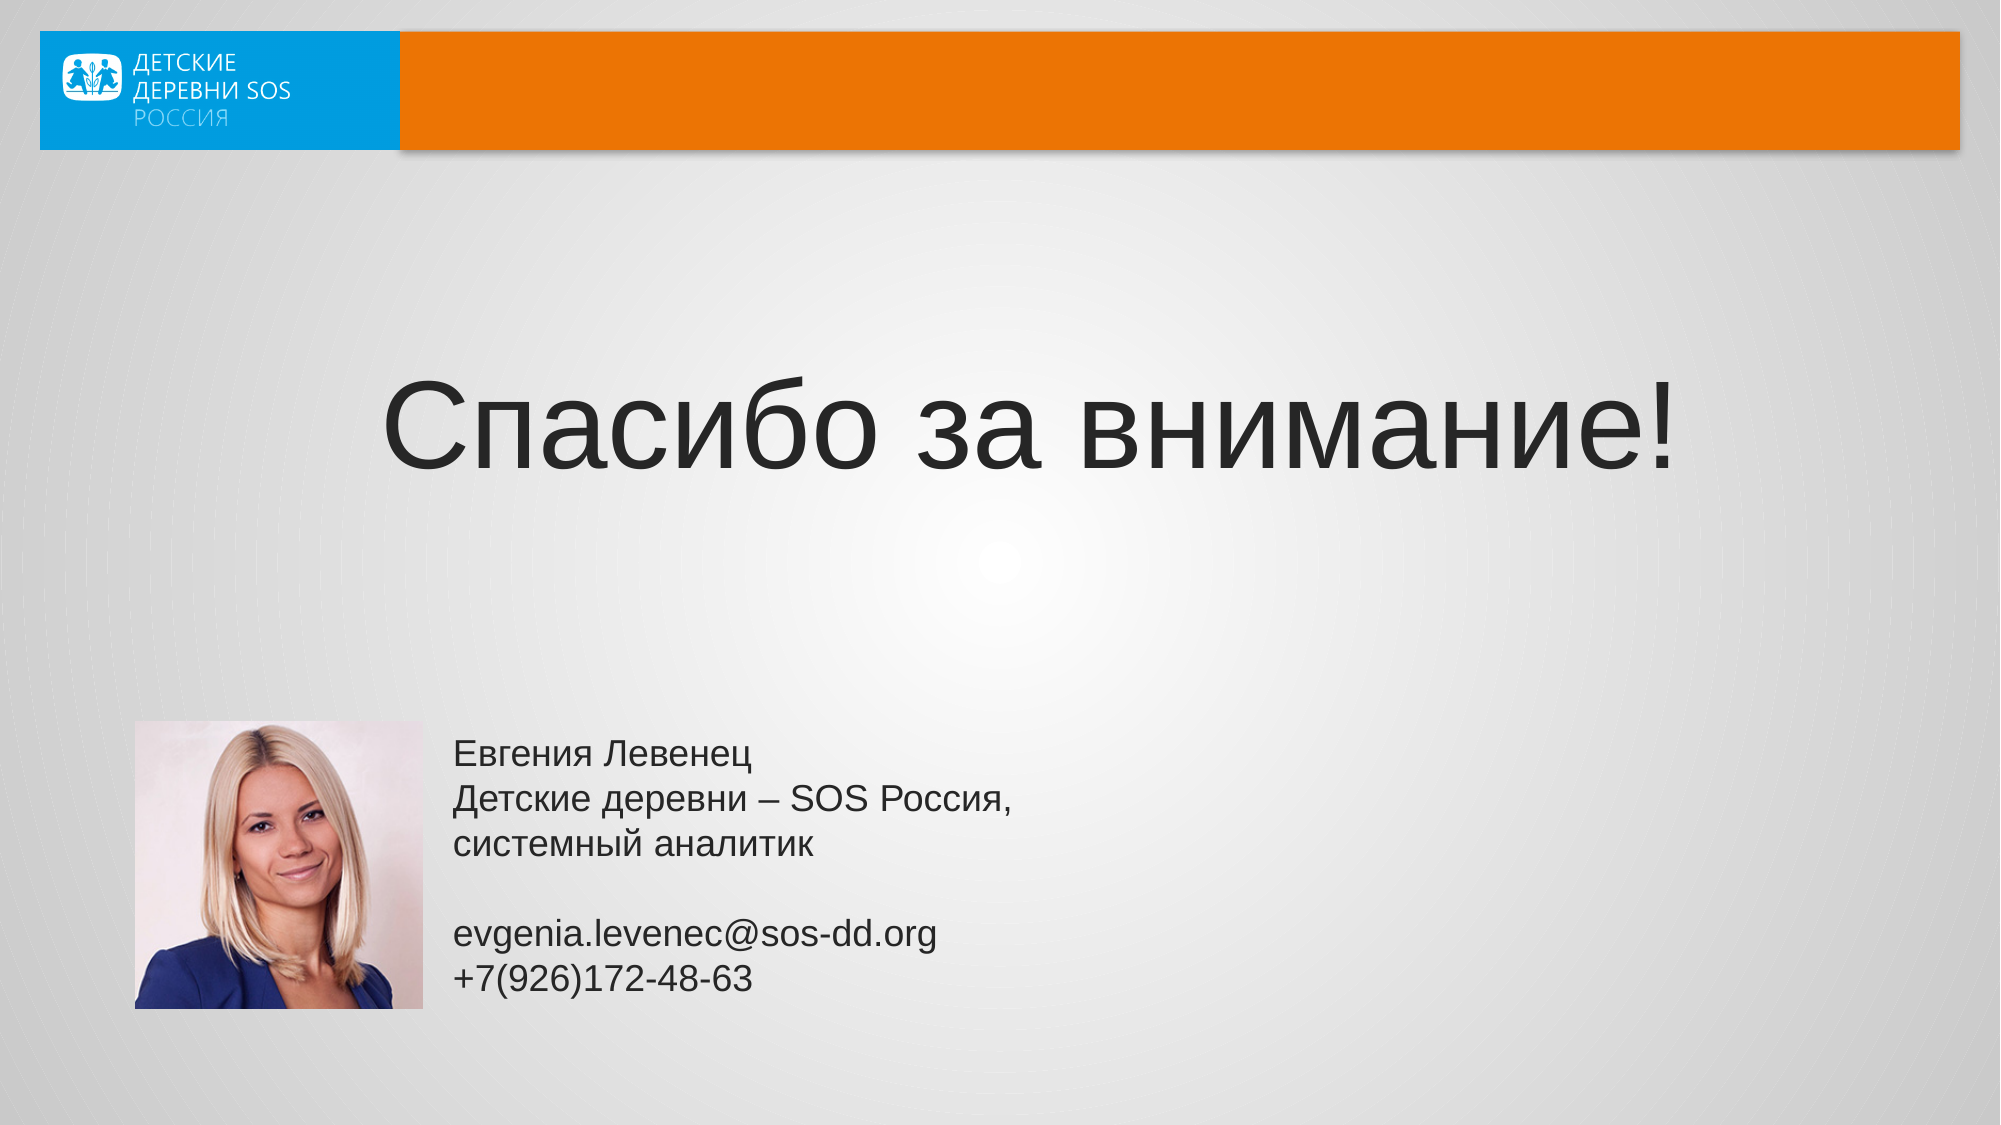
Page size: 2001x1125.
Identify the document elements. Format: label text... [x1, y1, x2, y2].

text_box Спасибо за внимание! [365, 336, 1696, 502]
picture [63, 54, 121, 100]
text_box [134, 720, 1031, 1010]
picture [166, 82, 171, 92]
picture [192, 82, 198, 98]
picture [153, 82, 159, 98]
picture [153, 54, 160, 70]
